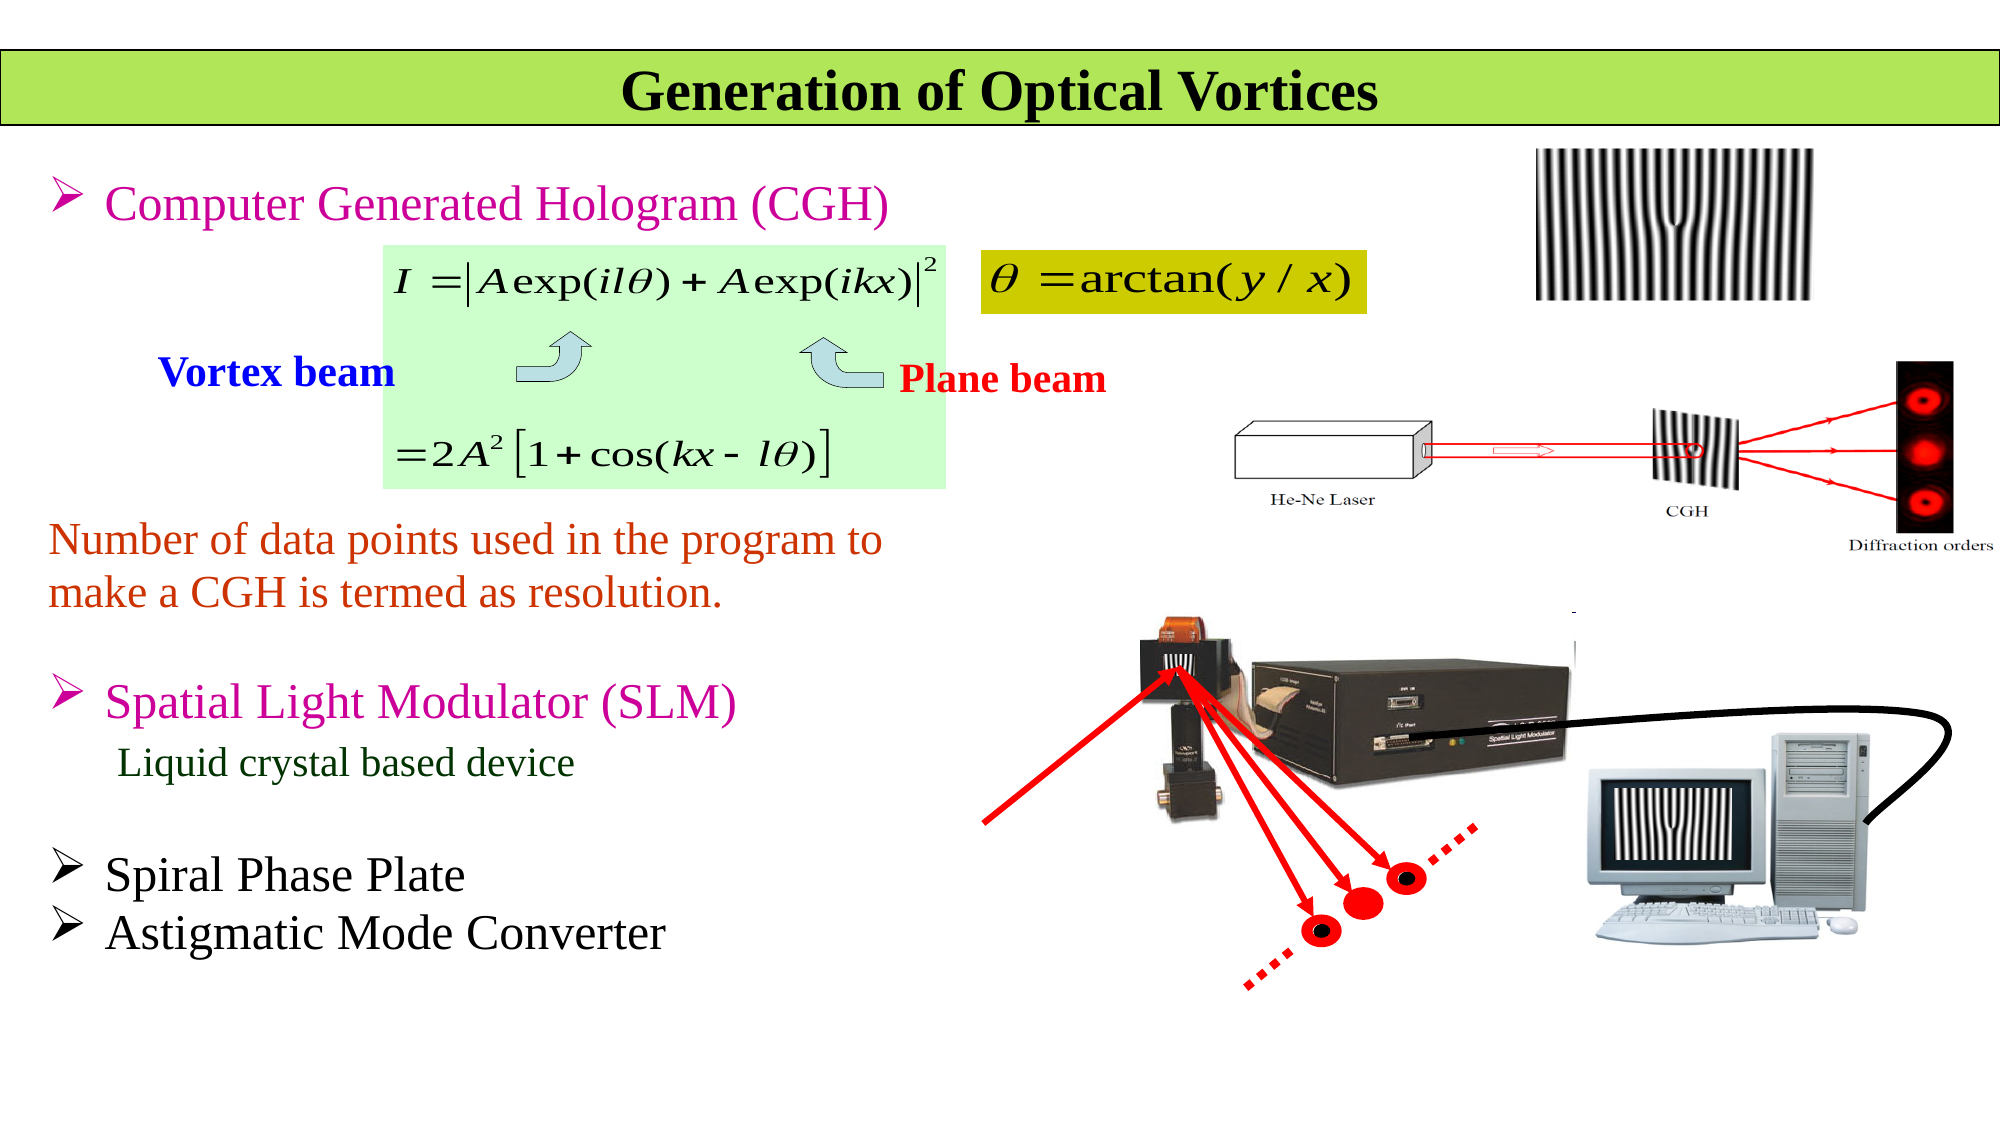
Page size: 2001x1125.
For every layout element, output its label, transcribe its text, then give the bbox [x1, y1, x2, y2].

list Computer Generated Hologram (CGH) Number of data points used in the program to make a CGH is termed as resolution. Spatial Light Modulator (SLM) Liquid crystal based device Spiral Phase Plate Astigmatic Mode Converter [33, 174, 1350, 1075]
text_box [980, 249, 1367, 314]
text_box Vortex beam [142, 334, 378, 403]
picture [1232, 335, 2000, 563]
text_box Generation of Optical Vortices [0, 49, 2000, 125]
text_box Plane beam [952, 343, 1227, 409]
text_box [983, 612, 2000, 988]
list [383, 244, 947, 490]
picture [1532, 147, 1817, 302]
